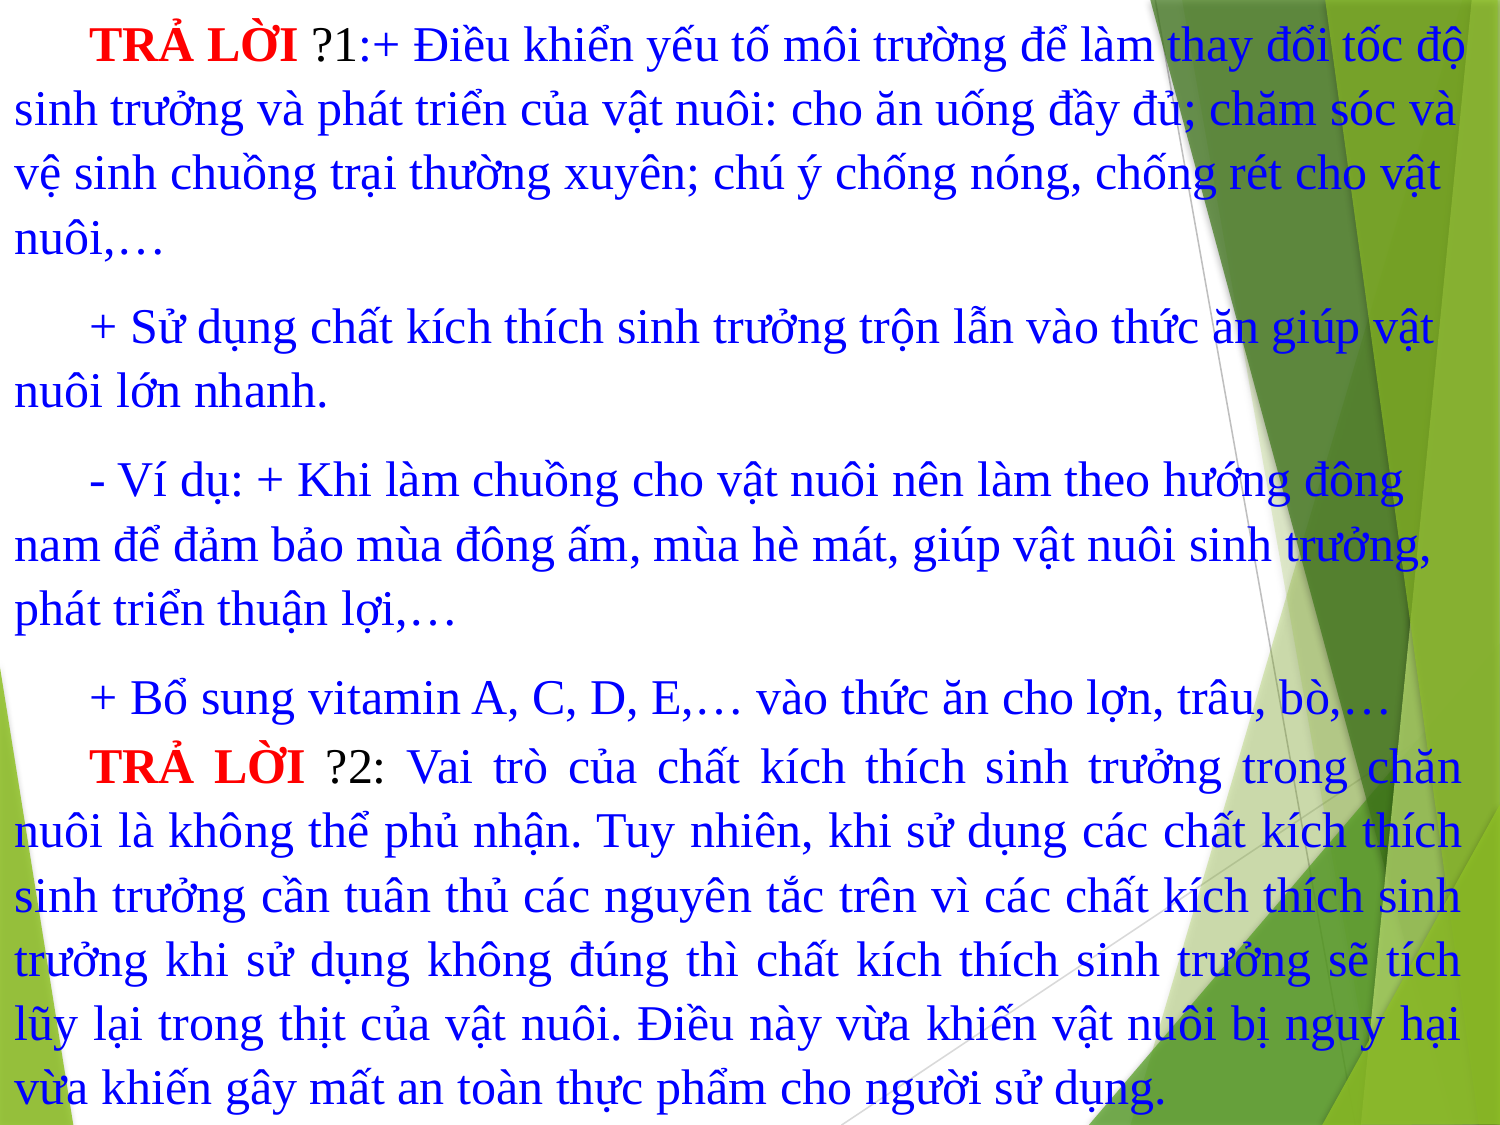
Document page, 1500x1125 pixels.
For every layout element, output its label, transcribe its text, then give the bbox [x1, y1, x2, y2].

text_box TRẢ LỜI ?1:+ Điều khiển yếu tố môi trường để làm thay đổi tốc độ sinh trưởng và phát triển của vật nuôi: cho ăn uống đầy đủ; chăm sóc và vệ sinh chuồng trại thường xuyên; chú ý chống nóng, chống rét cho vật nuôi,… + Sử dụng chất kích thích sinh trưởng trộn lẫn vào thức ăn giúp vật nuôi lớn nhanh. - Ví dụ: + Khi làm chuồng cho vật nuôi nên làm theo hướng đông nam để đảm bảo mùa đông ấm, mùa hè mát, giúp vật nuôi sinh trưởng, phát triển thuận lợi,… + Bổ sung vitamin A, C, D, E,… vào thức ăn cho lợn, trâu, bò,… [0, 0, 1500, 732]
text_box TRẢ LỜI ?2: Vai trò của chất kích thích sinh trưởng trong chăn nuôi là không thể phủ nhận. Tuy nhiên, khi sử dụng các chất kích thích sinh trưởng cần tuân thủ các nguyên tắc trên vì các chất kích thích sinh trưởng khi sử dụng không đúng thì chất kích thích sinh trưởng sẽ tích lũy lại trong thịt của vật nuôi. Điều này vừa khiến vật nuôi bị nguy hại vừa khiến gây mất an toàn thực phẩm cho người sử dụng. [0, 722, 1478, 1122]
